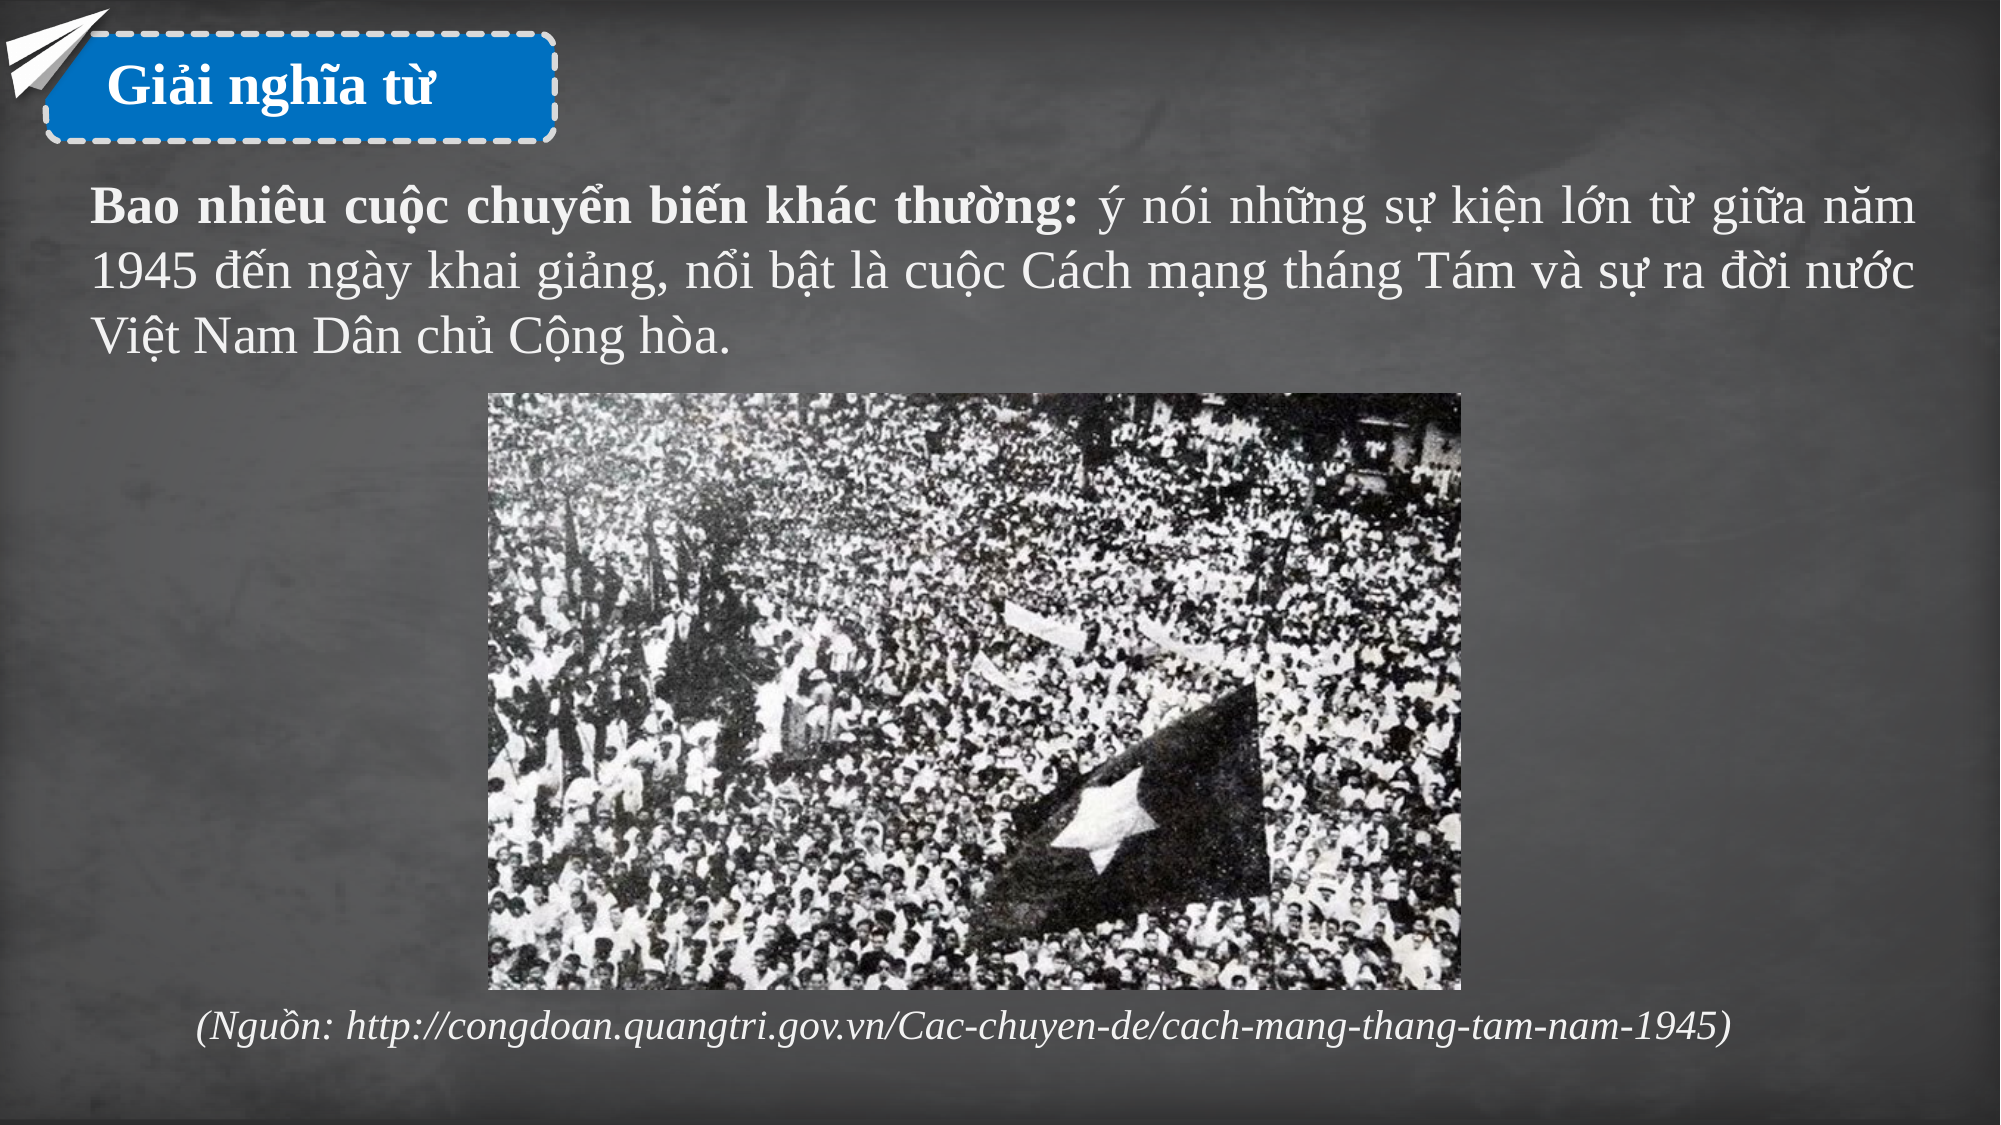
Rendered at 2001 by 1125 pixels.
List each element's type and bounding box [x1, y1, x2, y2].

picture [0, 0, 2000, 1125]
text_box [75, 162, 1933, 1057]
text_box [8, 0, 555, 141]
